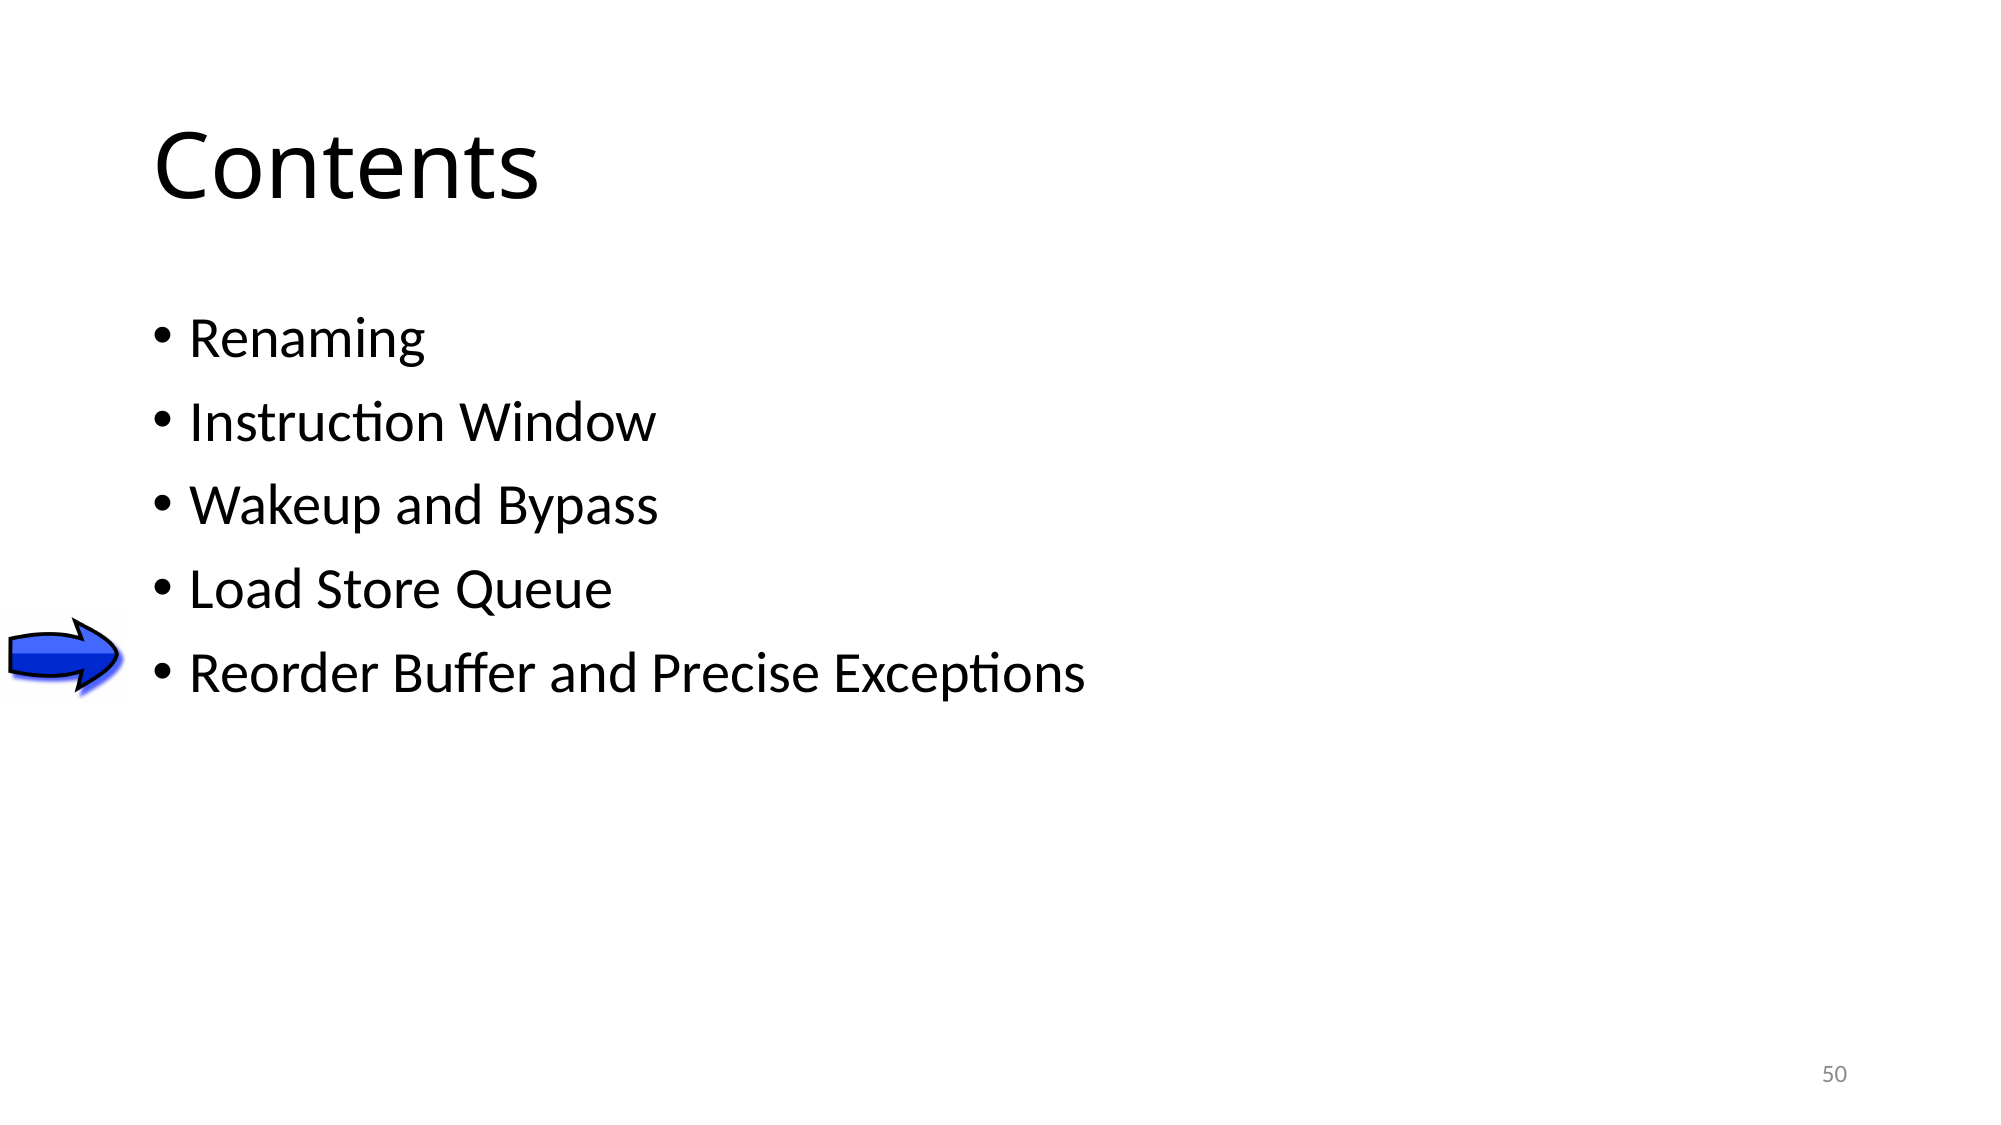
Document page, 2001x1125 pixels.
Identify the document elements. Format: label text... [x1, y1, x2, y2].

list Renaming Instruction Window Wakeup and Bypass Load Store Queue Reorder Buffer and Precise Exceptions [137, 299, 1863, 1014]
picture [0, 612, 127, 701]
slide_number 50 [1412, 1042, 1863, 1103]
title Contents [137, 59, 1863, 278]
